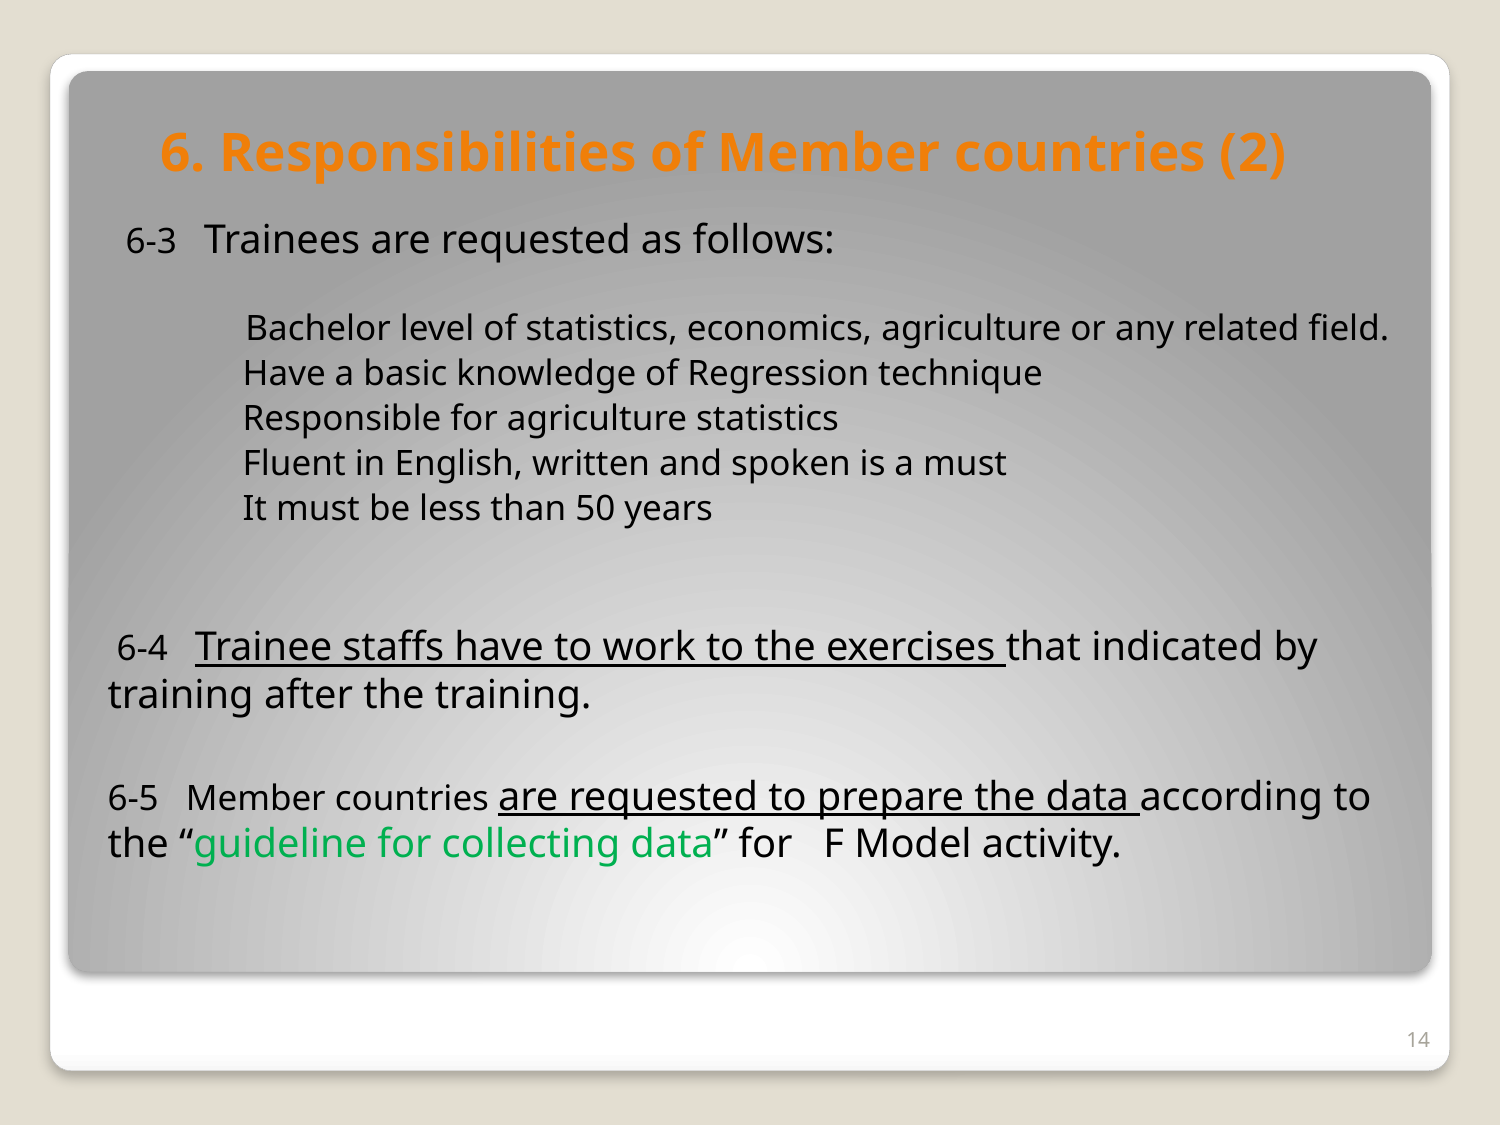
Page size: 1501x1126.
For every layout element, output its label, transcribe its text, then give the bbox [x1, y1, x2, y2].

slide_number 14 [1369, 1002, 1445, 1063]
list 6. Responsibilities of Member countries (2) 6-3 Trainees are requested as follows: Bachelor level of statistics, economics, agriculture or any related field. Have a basic knowledge of Regression technique Responsible for agriculture statistics Fluent in English, written and spoken is a must It must be less than 50 years 6-4 Trainee staffs have to work to the exercises that indicated by training after the training. 6-5 Member countries are requested to prepare the data according to the “guideline for collecting data” for F Model activity. [77, 74, 1421, 916]
